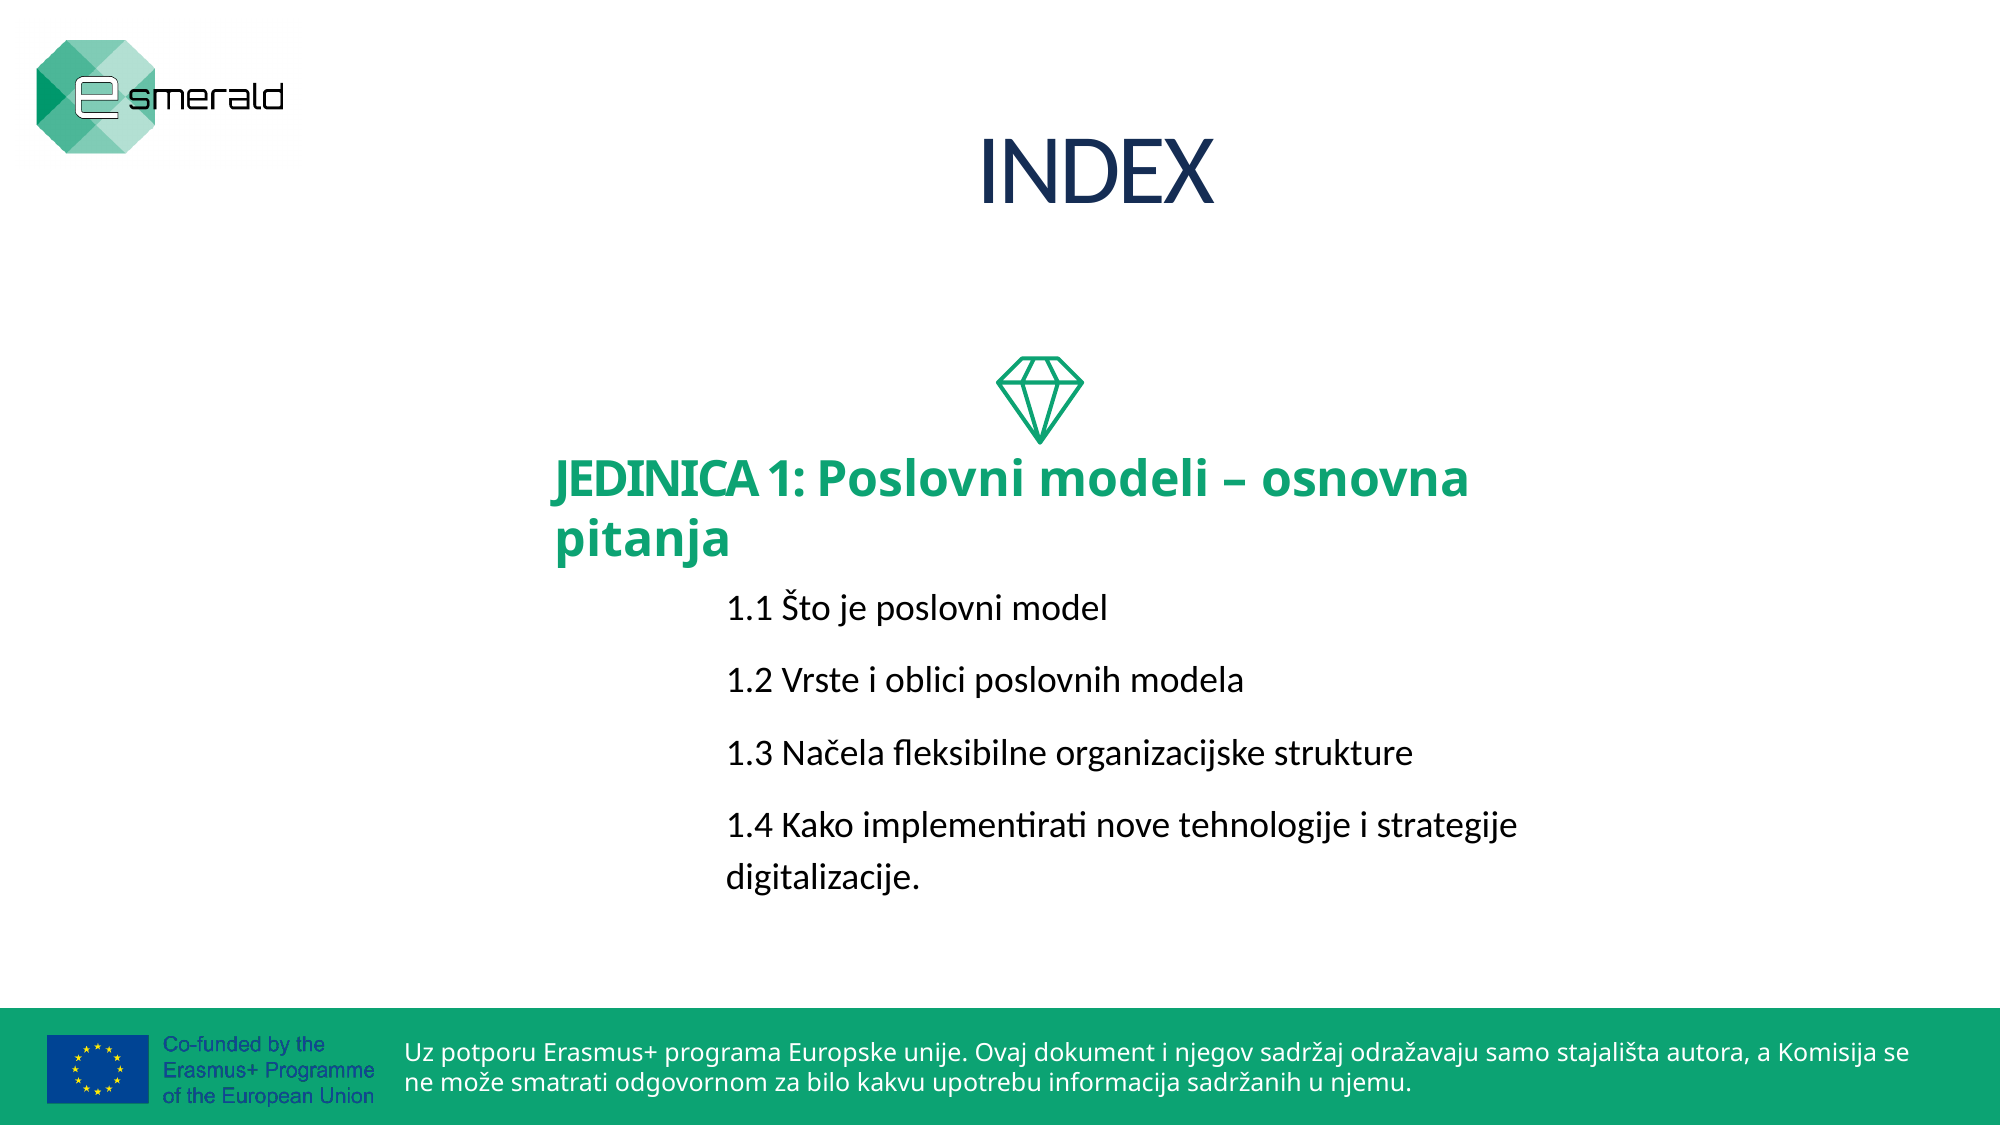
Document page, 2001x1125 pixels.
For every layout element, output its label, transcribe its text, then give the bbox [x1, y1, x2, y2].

picture [47, 1035, 374, 1107]
text_box 1.1 Što je poslovni model 1.2 Vrste i oblici poslovnih modela 1.3 Načela fleksibilne organizacijske strukture 1.4 Kako implementirati nove tehnologije i strategije digitalizacije. [652, 462, 1595, 897]
text_box INDEX JEDINICA 1: Poslovni modeli – osnovna pitanja [552, 462, 1637, 1055]
text_box INDEX JEDINICA 1: Poslovni modeli – osnovna pitanja [552, 101, 1637, 400]
picture [15, 18, 302, 169]
text_box [995, 356, 1085, 445]
text_box [157, 400, 1843, 462]
